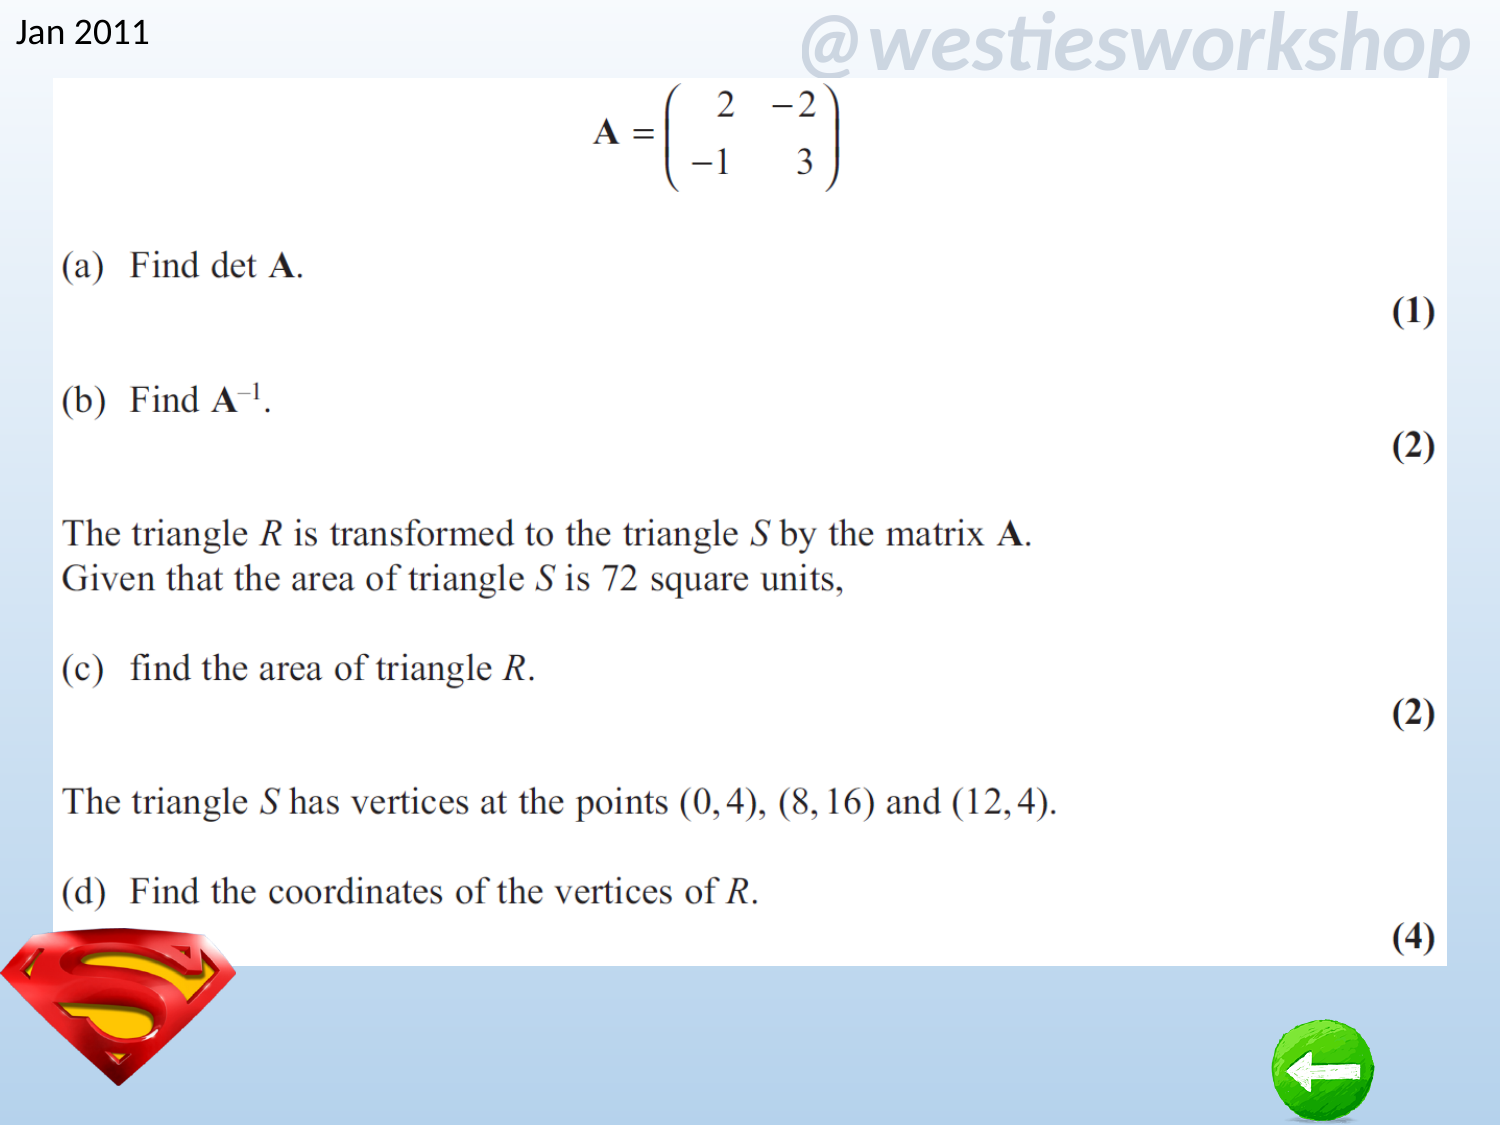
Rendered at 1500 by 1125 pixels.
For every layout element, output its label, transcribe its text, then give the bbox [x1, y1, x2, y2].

text_box Jan 2011 [1, 0, 165, 60]
picture [1269, 1019, 1376, 1125]
picture [0, 78, 1447, 1086]
